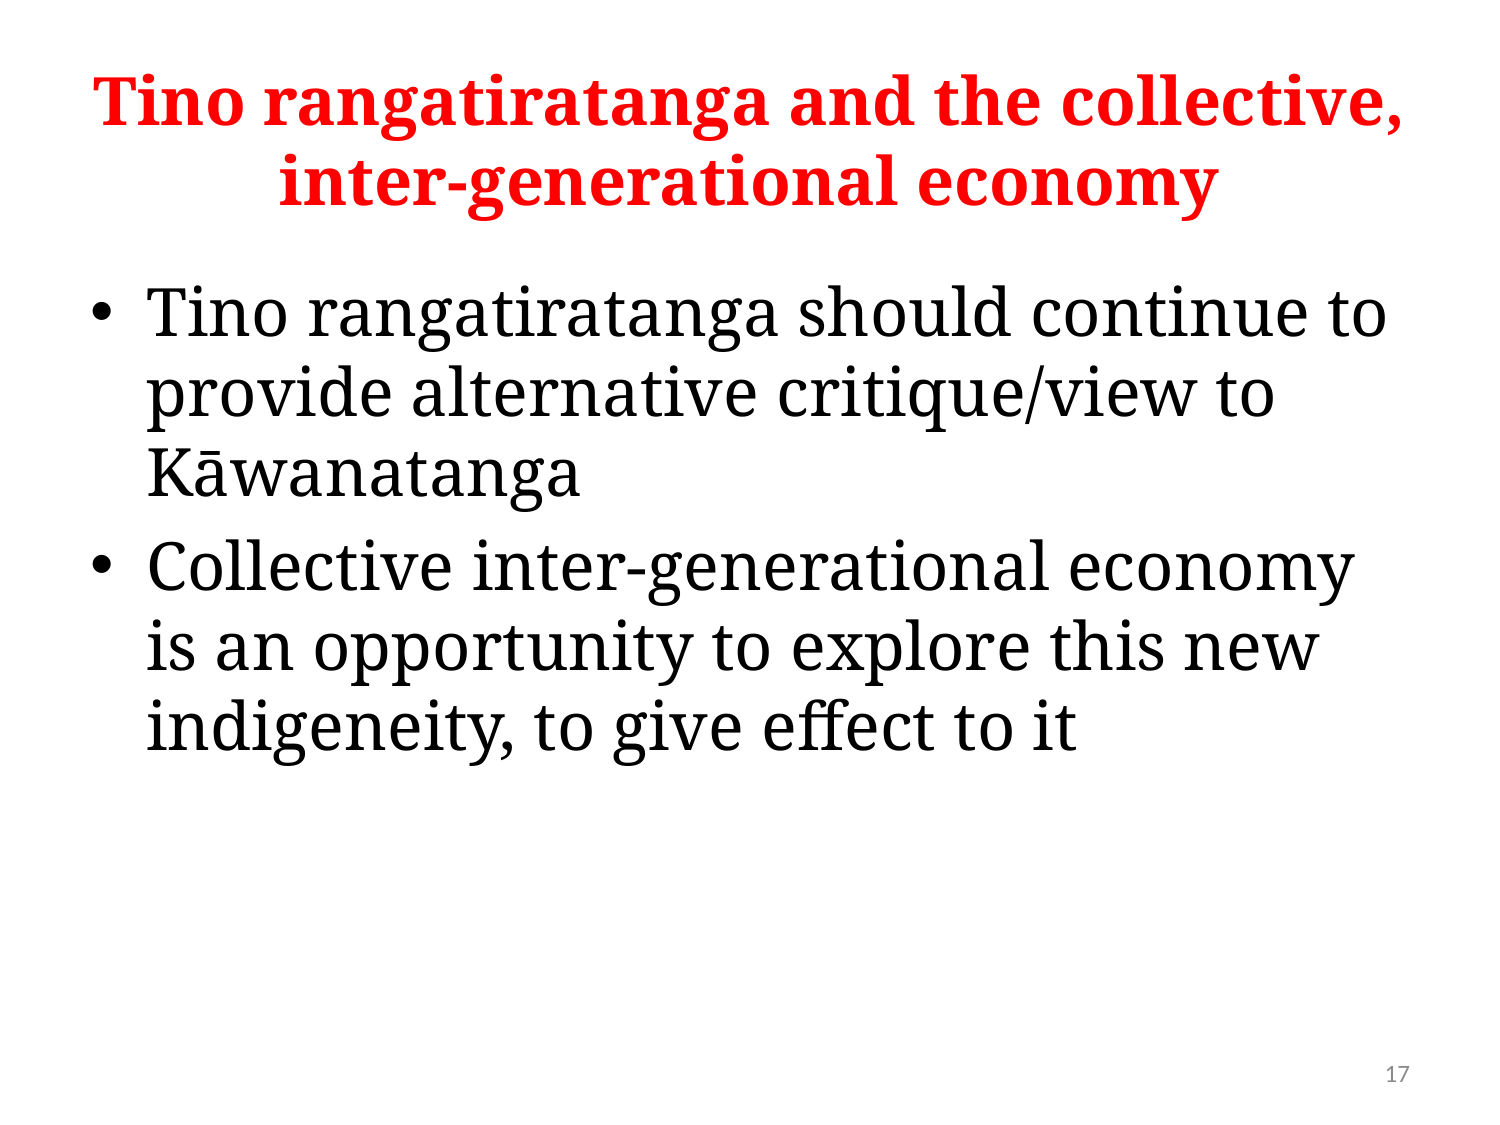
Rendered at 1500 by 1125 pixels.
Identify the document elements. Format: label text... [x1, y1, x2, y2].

list Tino rangatiratanga should continue to provide alternative critique/view to Kāwanatanga Collective inter-generational economy is an opportunity to explore this new indigeneity, to give effect to it [75, 262, 1425, 912]
slide_number 17 [1074, 1042, 1425, 1103]
title Tino rangatiratanga and the collective, inter-generational economy [75, 45, 1425, 233]
